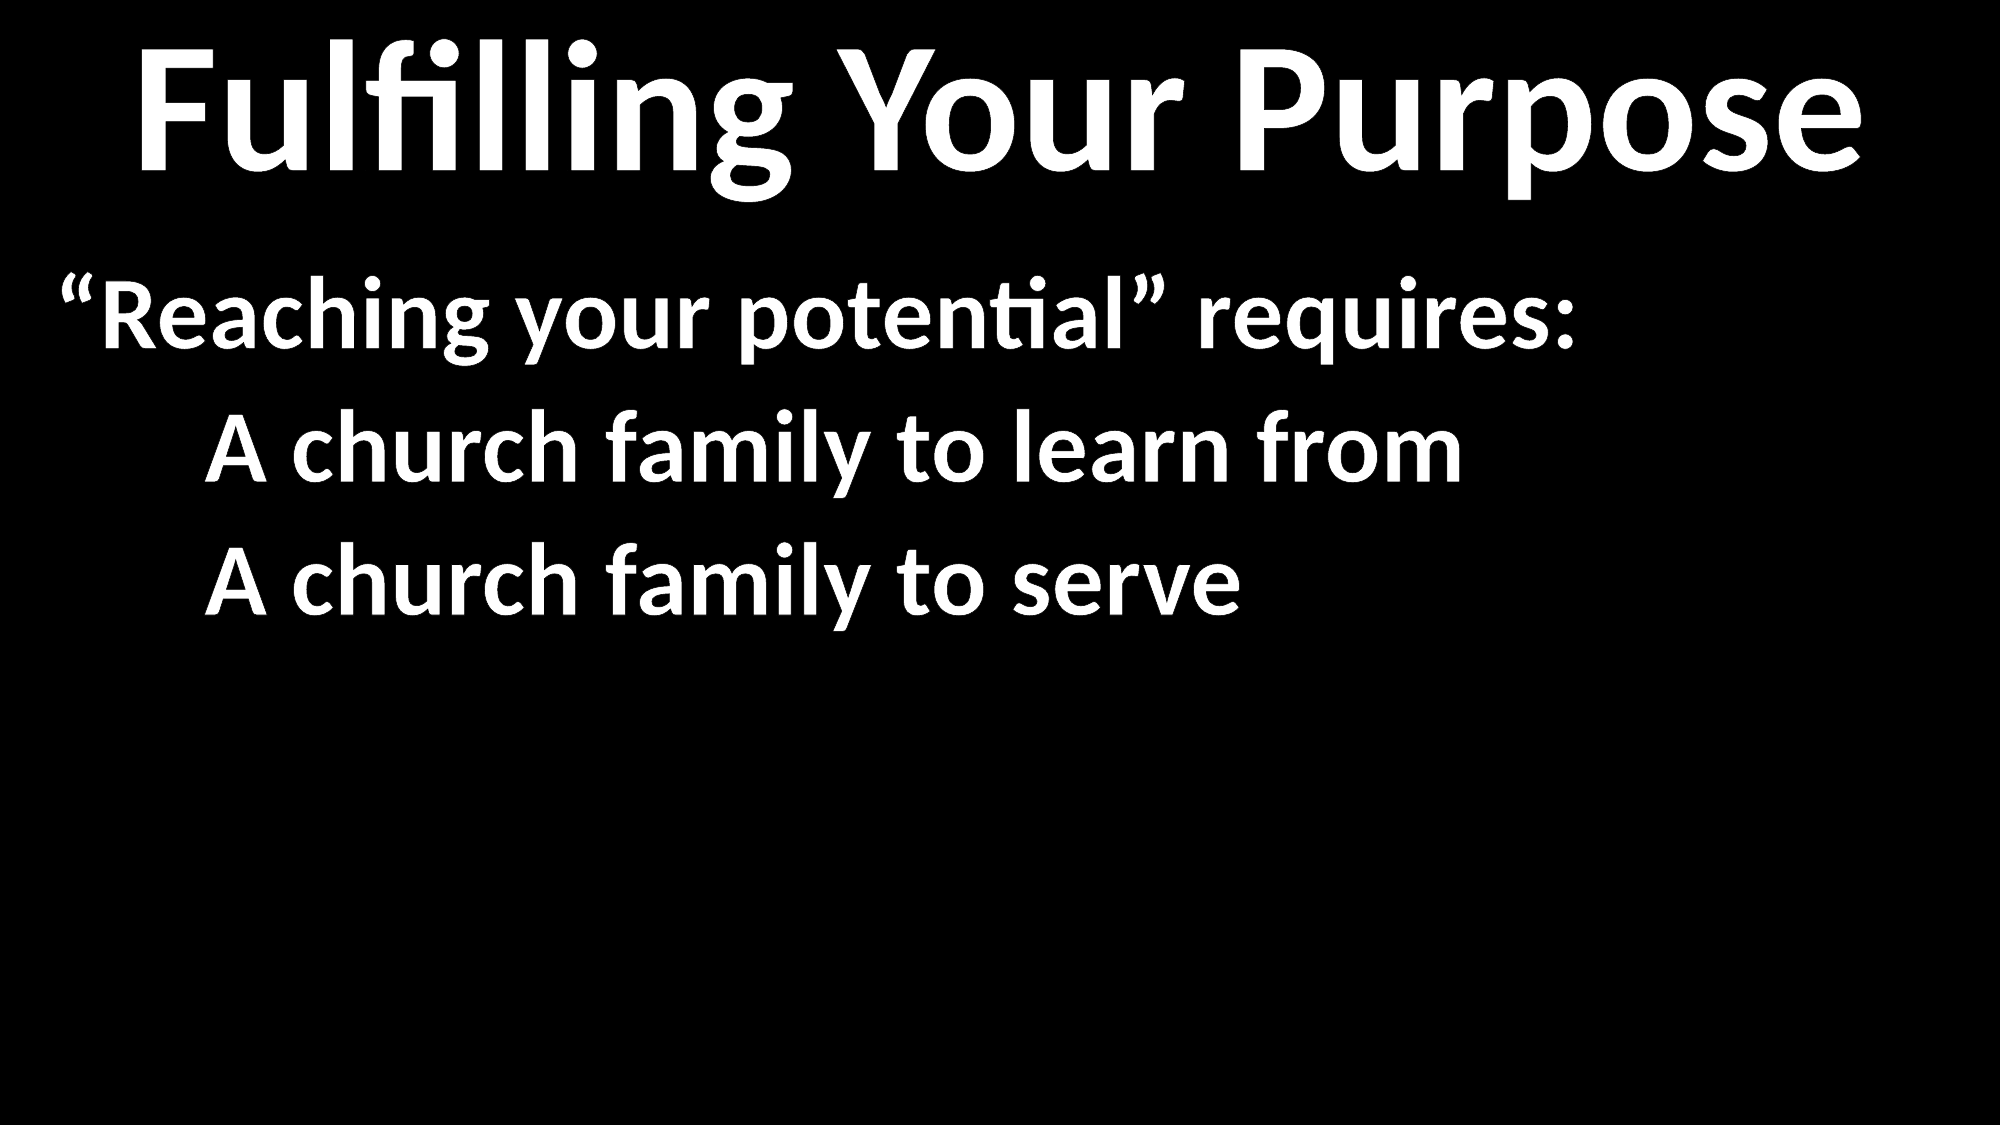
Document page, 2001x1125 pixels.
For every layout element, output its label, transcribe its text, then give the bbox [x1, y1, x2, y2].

title Fulfilling Your Purpose [0, 1, 2000, 219]
list “Reaching your potential” requires: A church family to learn from A church family to serve [39, 251, 1961, 1125]
